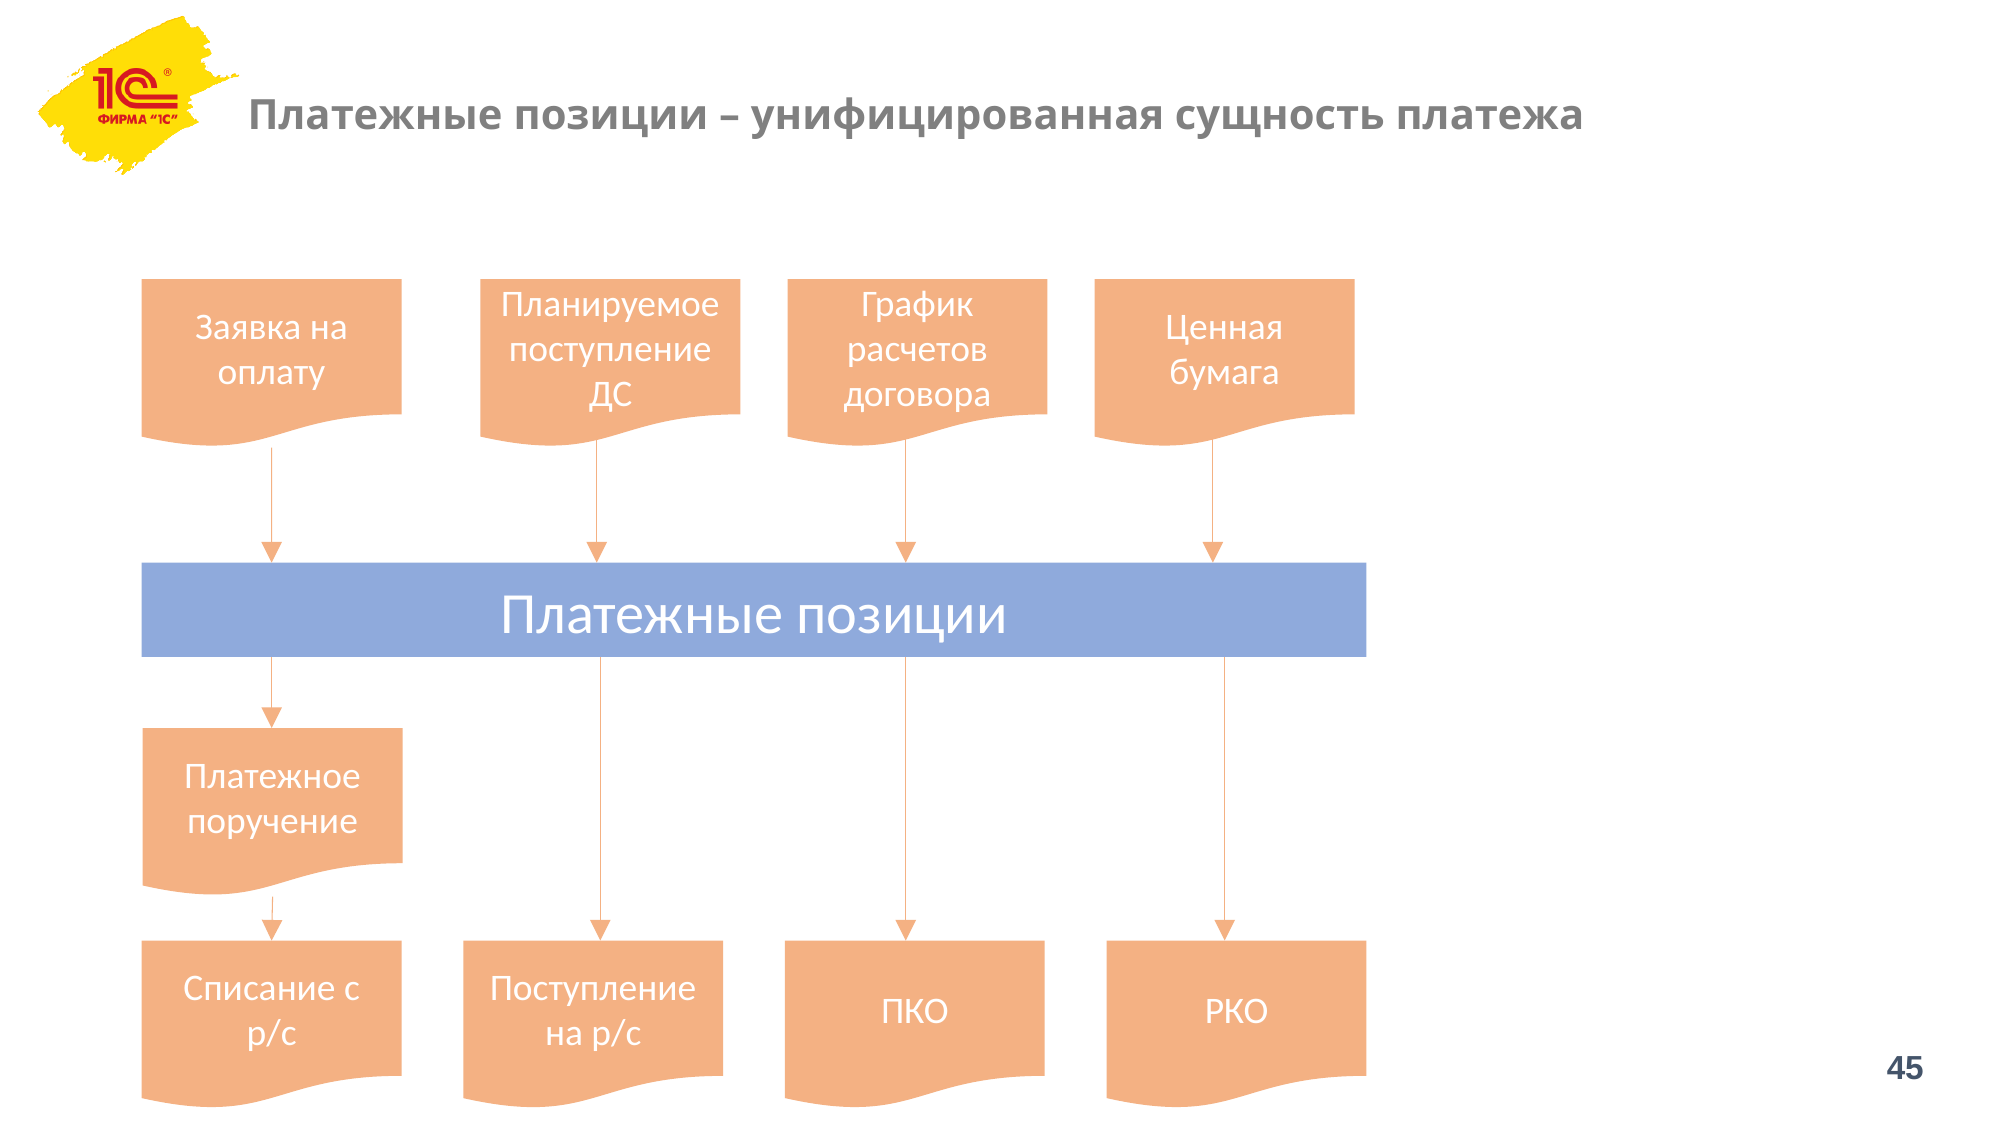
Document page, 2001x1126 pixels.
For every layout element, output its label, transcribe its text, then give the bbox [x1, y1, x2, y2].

text_box ПКО [783, 939, 1046, 1109]
picture [31, 11, 232, 178]
text_box Заявка на оплату [140, 278, 403, 447]
text_box Планируемое поступление ДС [479, 278, 742, 447]
text_box Ценная бумага [1093, 278, 1356, 447]
text_box РКО [1105, 939, 1368, 1109]
text_box Платежное поручение [141, 726, 404, 896]
text_box Поступление на р/с [462, 939, 725, 1109]
text_box Платежные позиции [141, 562, 1367, 658]
text_box График расчетов договора [786, 278, 1049, 447]
title Платежные позиции – унифицированная сущность платежа [232, 7, 1863, 225]
text_box Списание с р/с [140, 939, 403, 1109]
